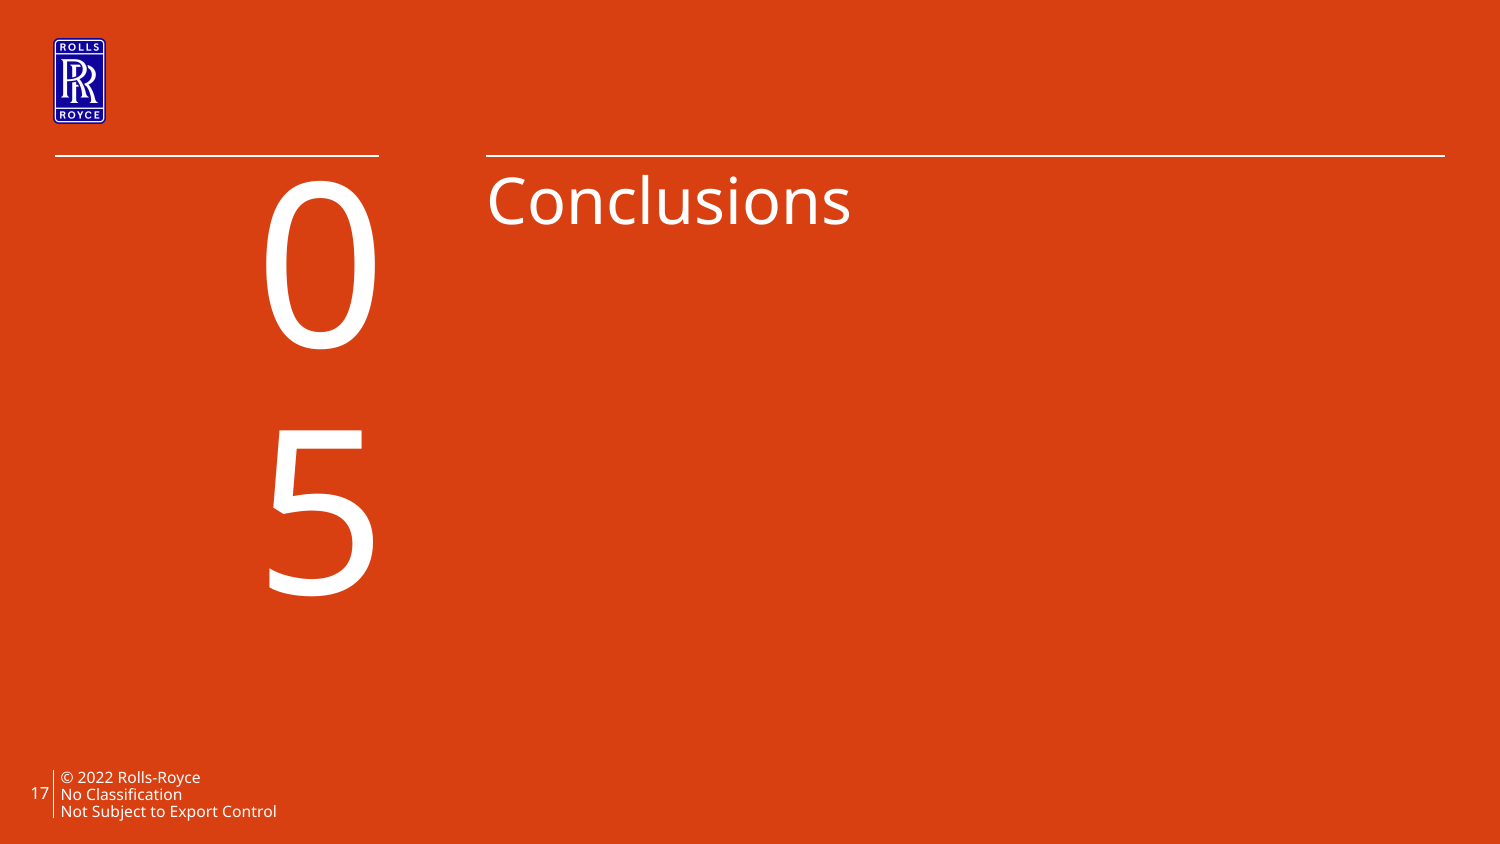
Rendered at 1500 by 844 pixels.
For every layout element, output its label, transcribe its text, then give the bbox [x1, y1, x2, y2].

list 05 [151, 141, 402, 414]
picture [53, 38, 106, 124]
list Conclusions [471, 161, 1189, 247]
